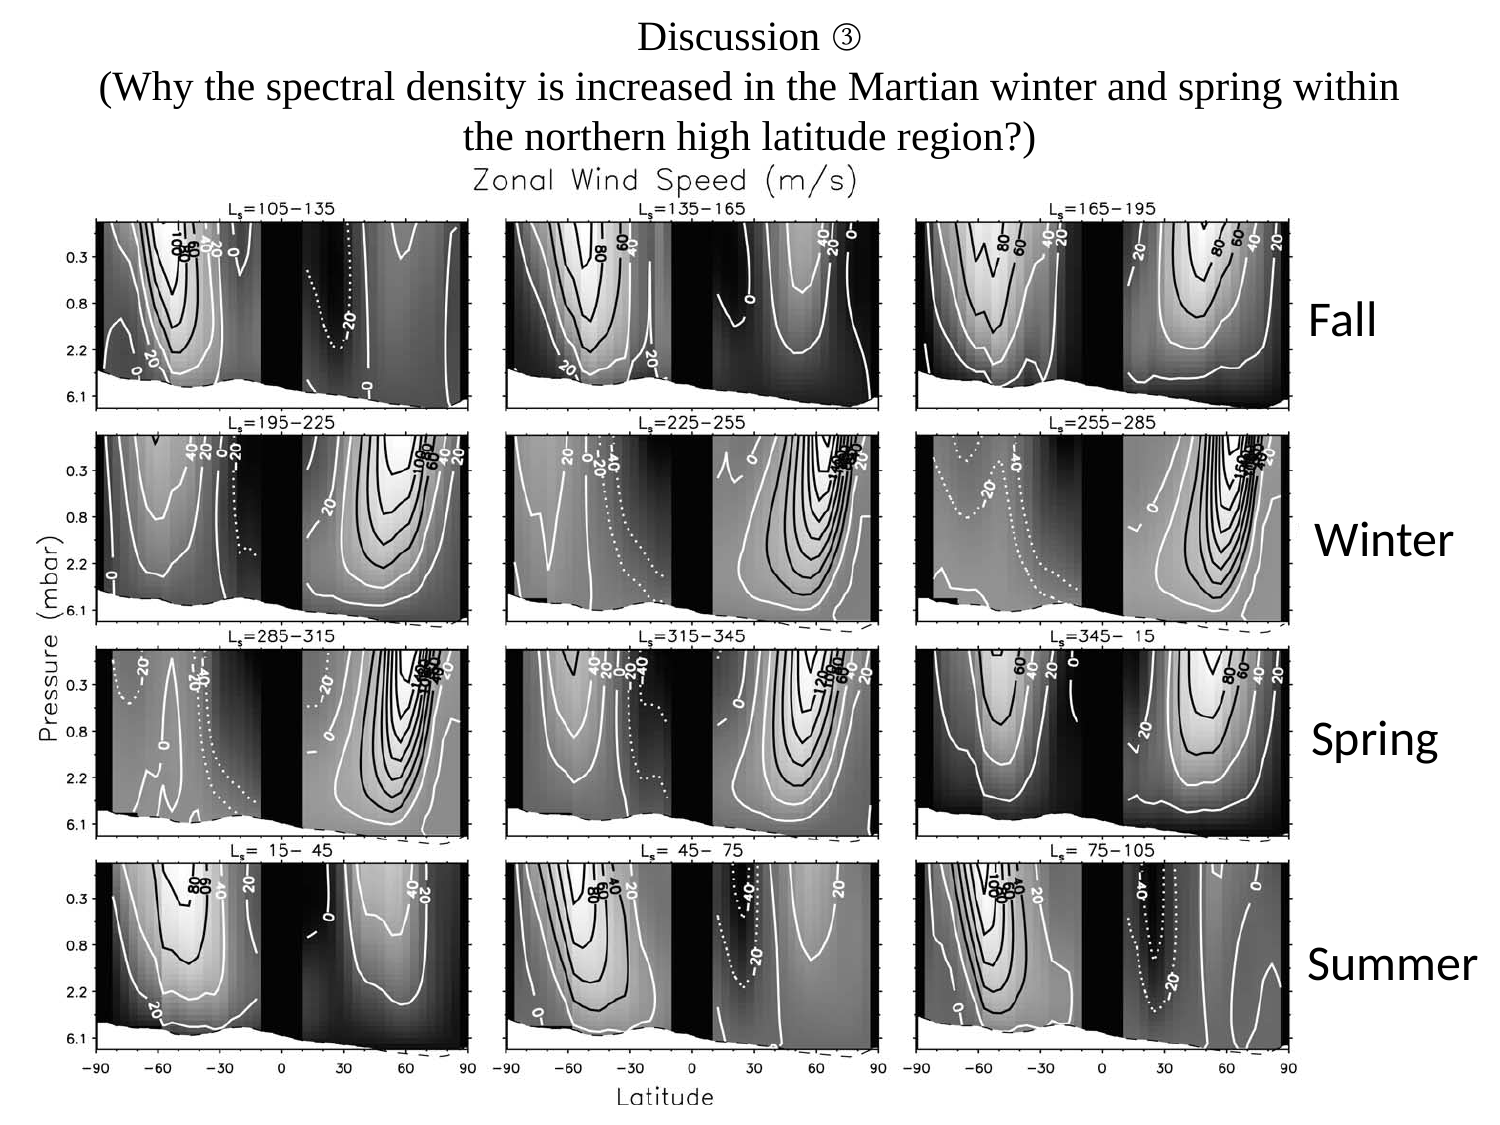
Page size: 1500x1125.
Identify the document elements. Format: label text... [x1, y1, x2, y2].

text_box Spring [1369, 698, 1454, 773]
text_box Winter [1369, 498, 1470, 574]
text_box Fall [1369, 279, 1393, 355]
text_box Summer [1369, 922, 1494, 998]
picture [36, 164, 1363, 1105]
title Discussion ③ (Why the spectral density is increased in the Martian winter and spring within the northern high latitude region?) [75, 4, 1425, 163]
